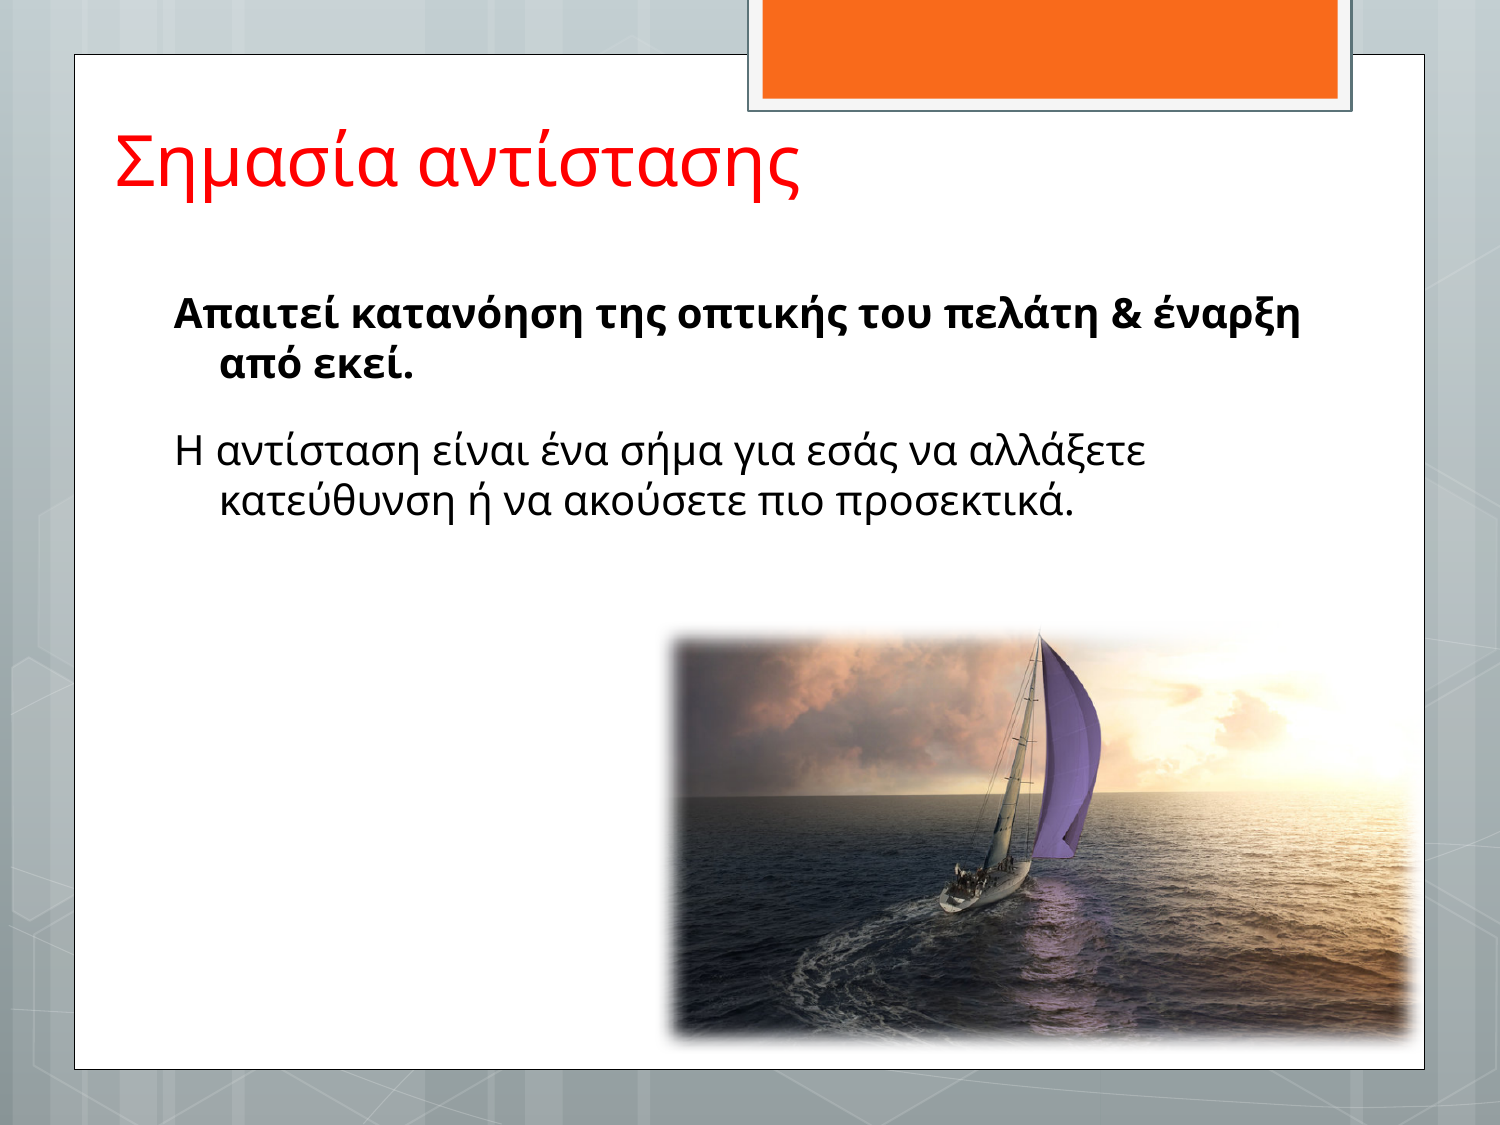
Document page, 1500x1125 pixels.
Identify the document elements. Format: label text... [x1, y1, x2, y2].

picture [655, 621, 1426, 1056]
list Απαιτεί κατανόηση της οπτικής του πελάτη & έναρξη από εκεί. Η αντίσταση είναι ένα σήμα για εσάς να αλλάξετε κατεύθυνση ή να ακούσετε πιο προσεκτικά. [147, 278, 1353, 1055]
title Σημασία αντίστασης [100, 66, 1425, 209]
